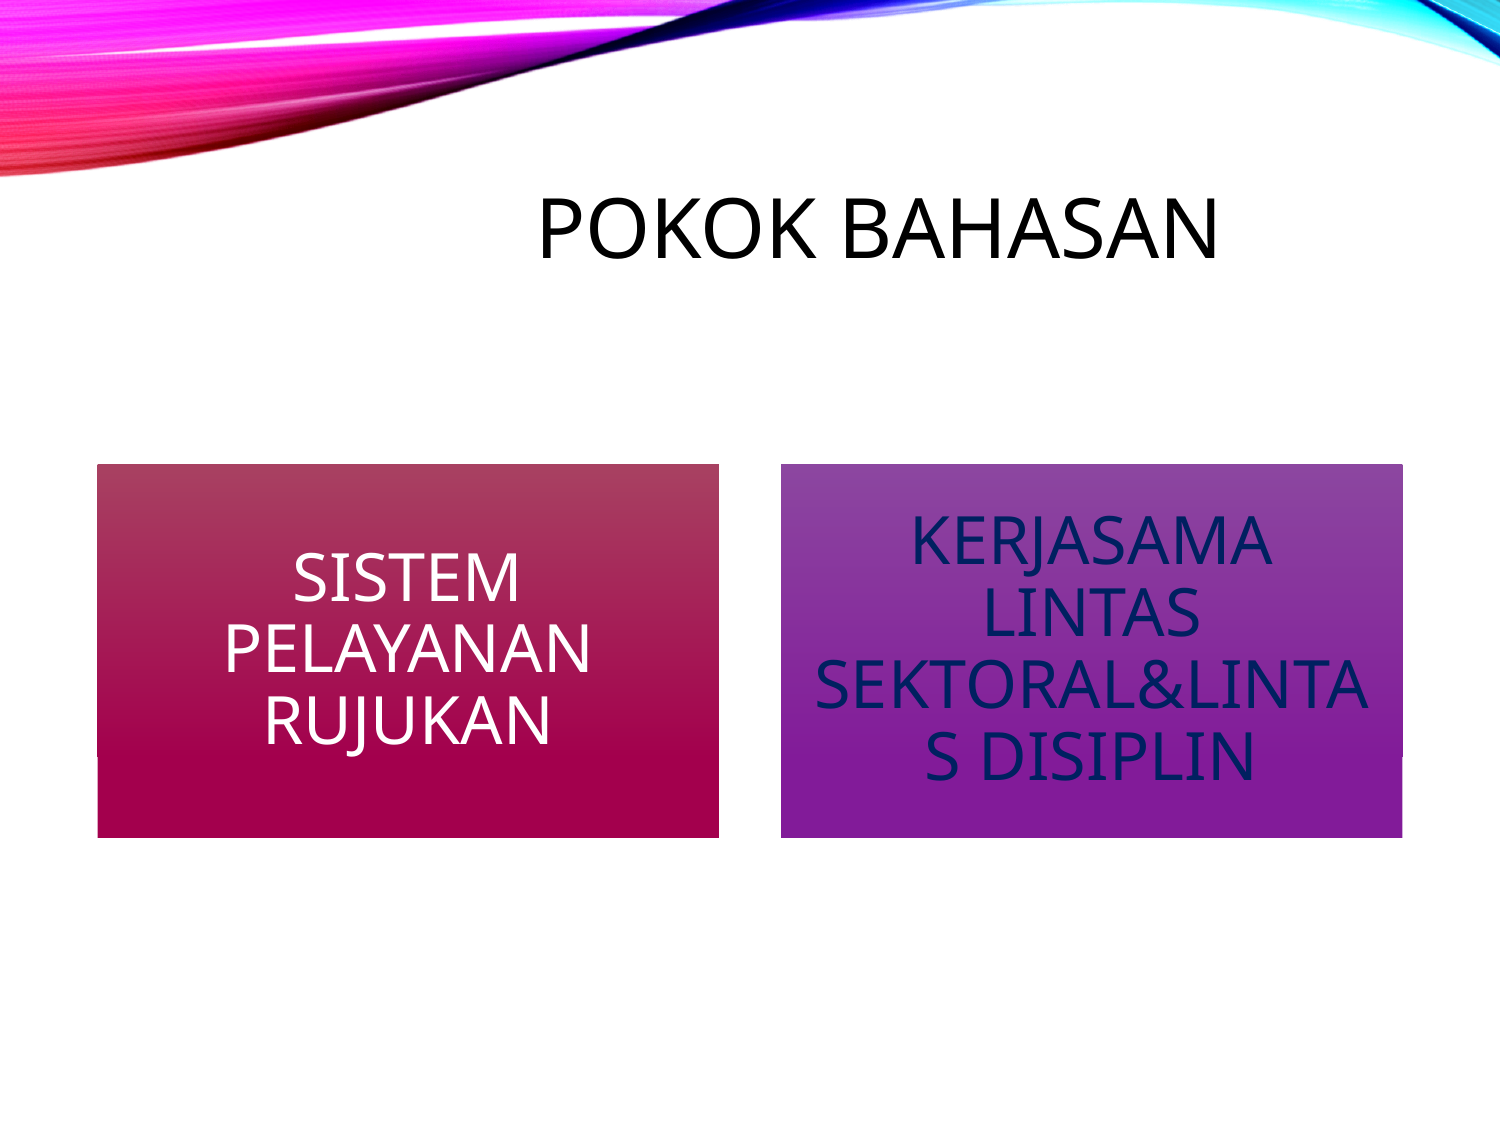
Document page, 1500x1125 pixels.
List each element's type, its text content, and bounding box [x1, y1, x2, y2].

picture [0, 0, 1500, 178]
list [97, 274, 1403, 1028]
title Pokok Bahasan [356, 125, 1403, 274]
